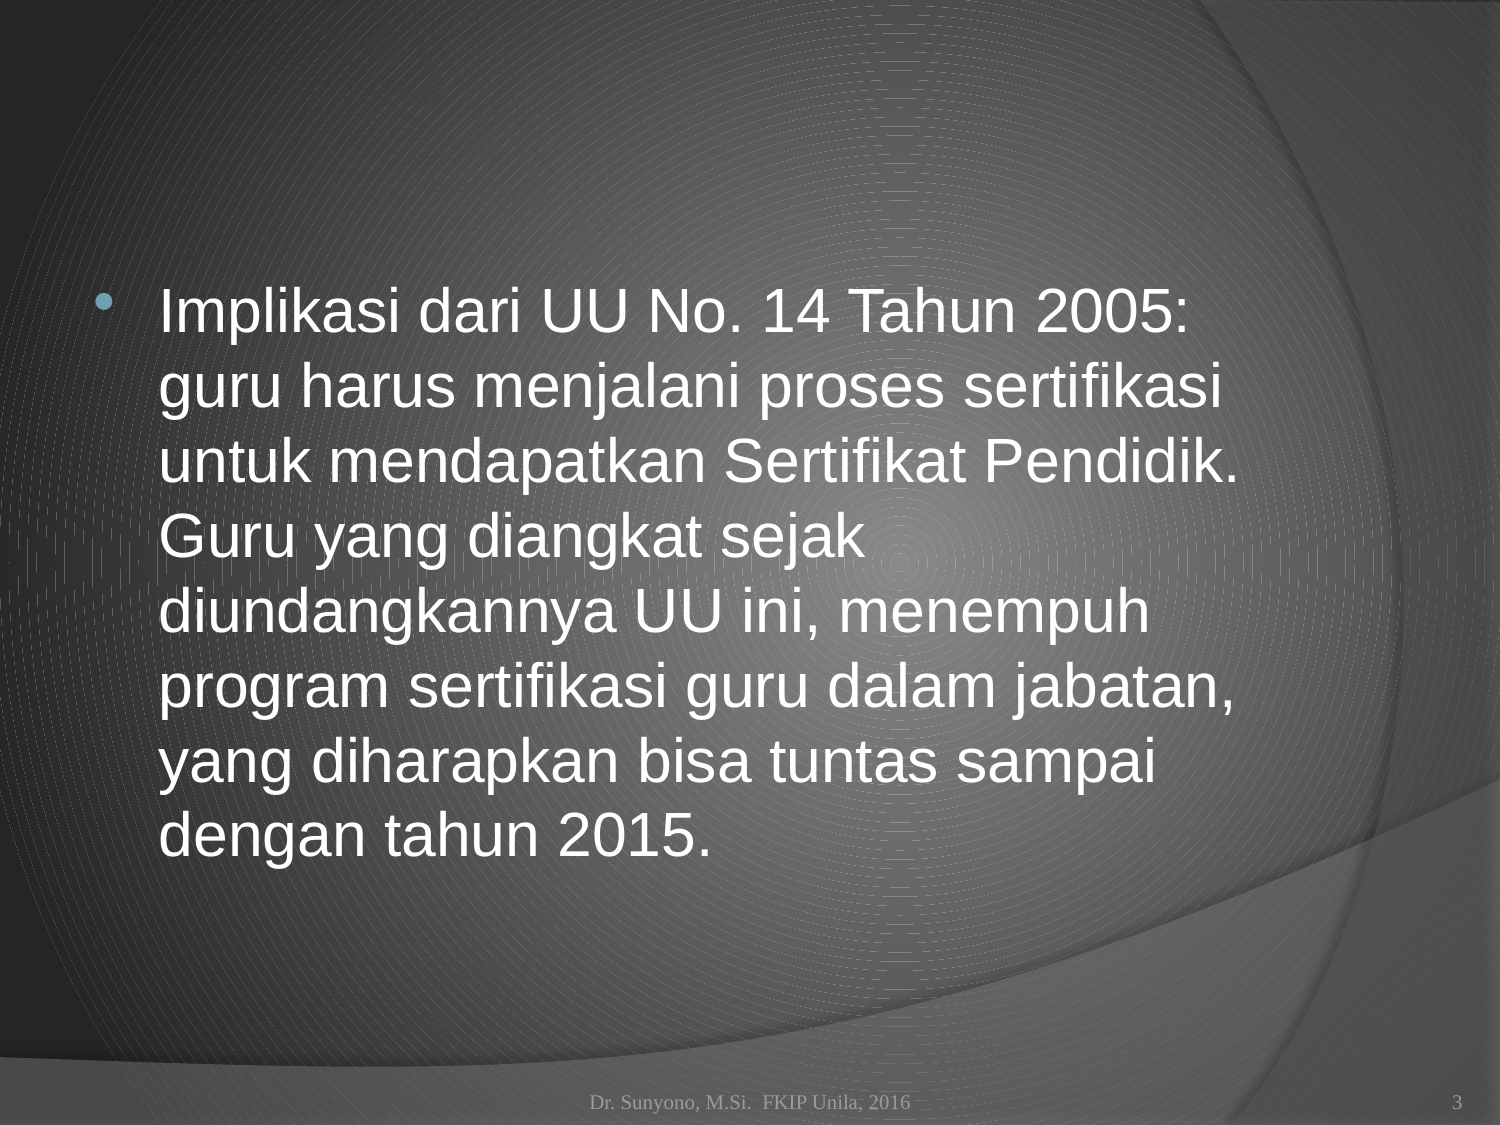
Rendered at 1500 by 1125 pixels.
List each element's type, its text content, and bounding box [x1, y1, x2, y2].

list Implikasi dari UU No. 14 Tahun 2005: guru harus menjalani proses sertifikasi untuk mendapatkan Sertifikat Pendidik. Guru yang diangkat sejak diundangkannya UU ini, menempuh program sertifikasi guru dalam jabatan, yang diharapkan bisa tuntas sampai dengan tahun 2015. [75, 262, 1300, 1005]
slide_number 3 [1337, 1053, 1463, 1114]
footer Dr. Sunyono, M.Si. FKIP Unila, 2016 [512, 1053, 988, 1114]
